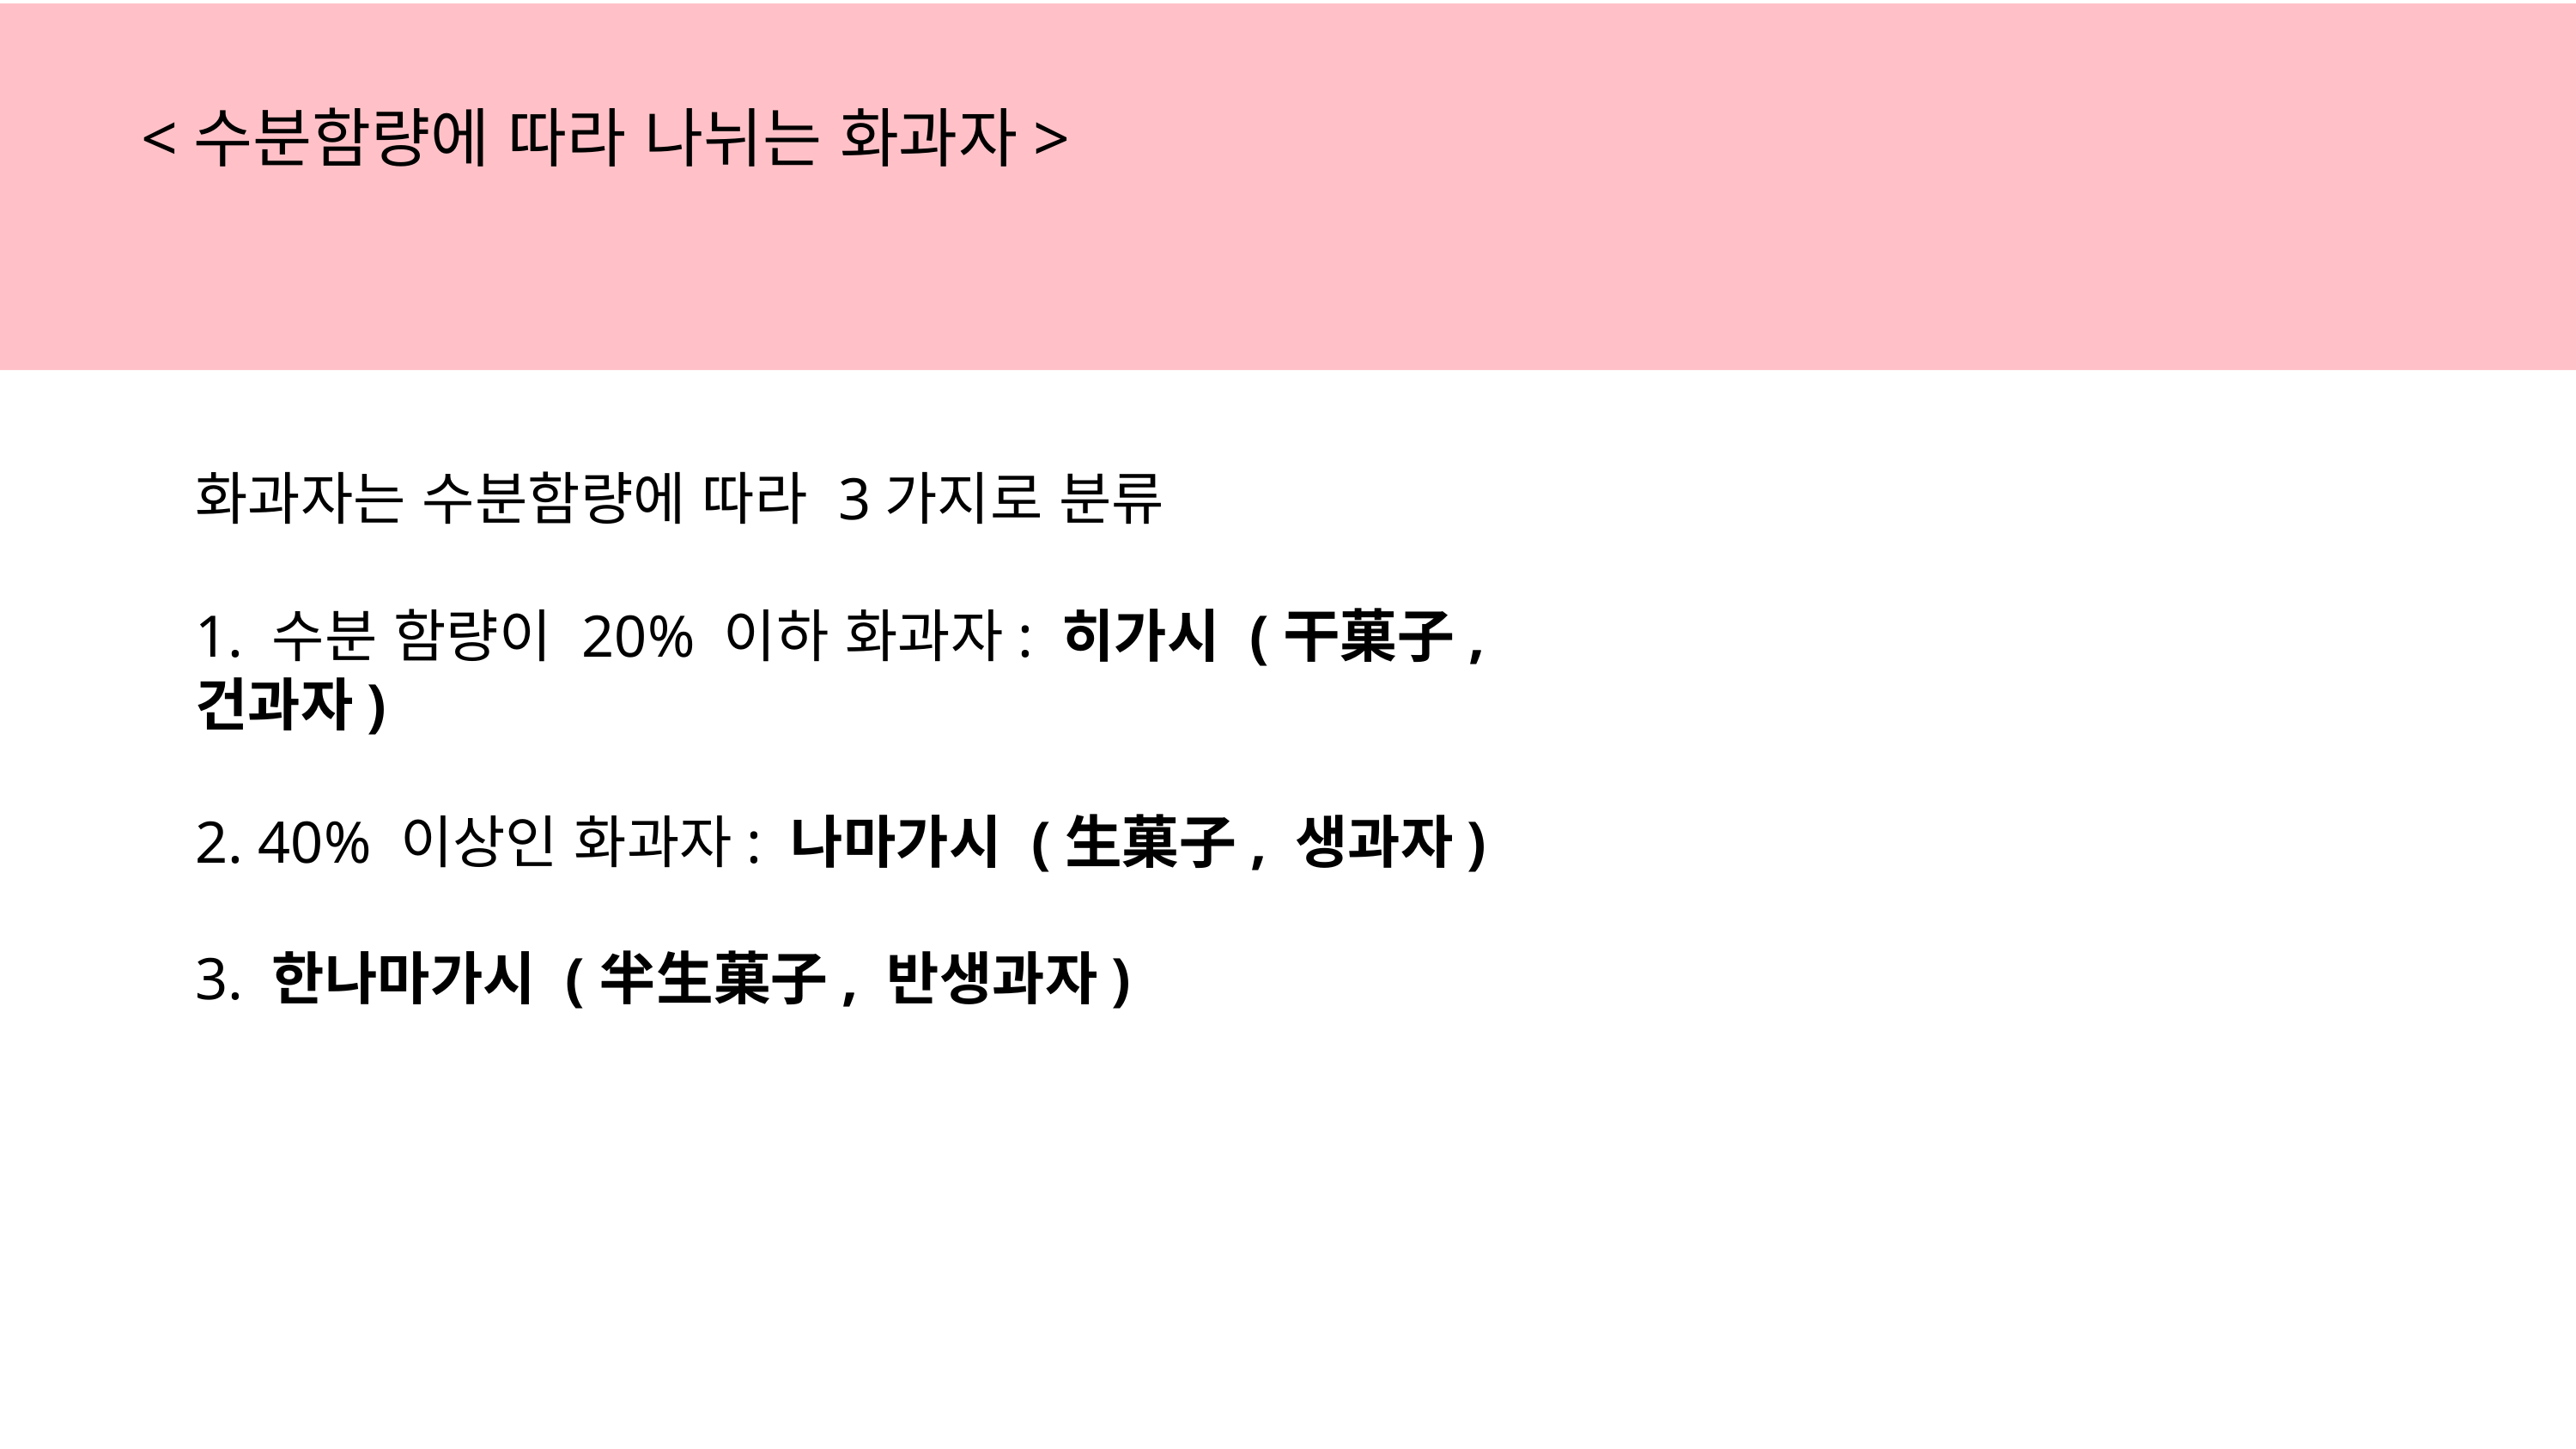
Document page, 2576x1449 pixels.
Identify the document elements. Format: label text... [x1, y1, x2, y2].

text_box <수분함량에 따라 나뉘는 화과자> [128, 91, 1106, 181]
text_box [0, 2, 2576, 372]
text_box 화과자는 수분함량에 따라 3가지로 분류 1. 수분 함량이 20% 이하 화과자: 히가시 (干菓子, 건과자) 2. 40% 이상인 화과자: 나마가시 (生菓子, 생과자) 3. 한나마가시 (半生菓子, 반생과자) [182, 456, 1648, 1018]
